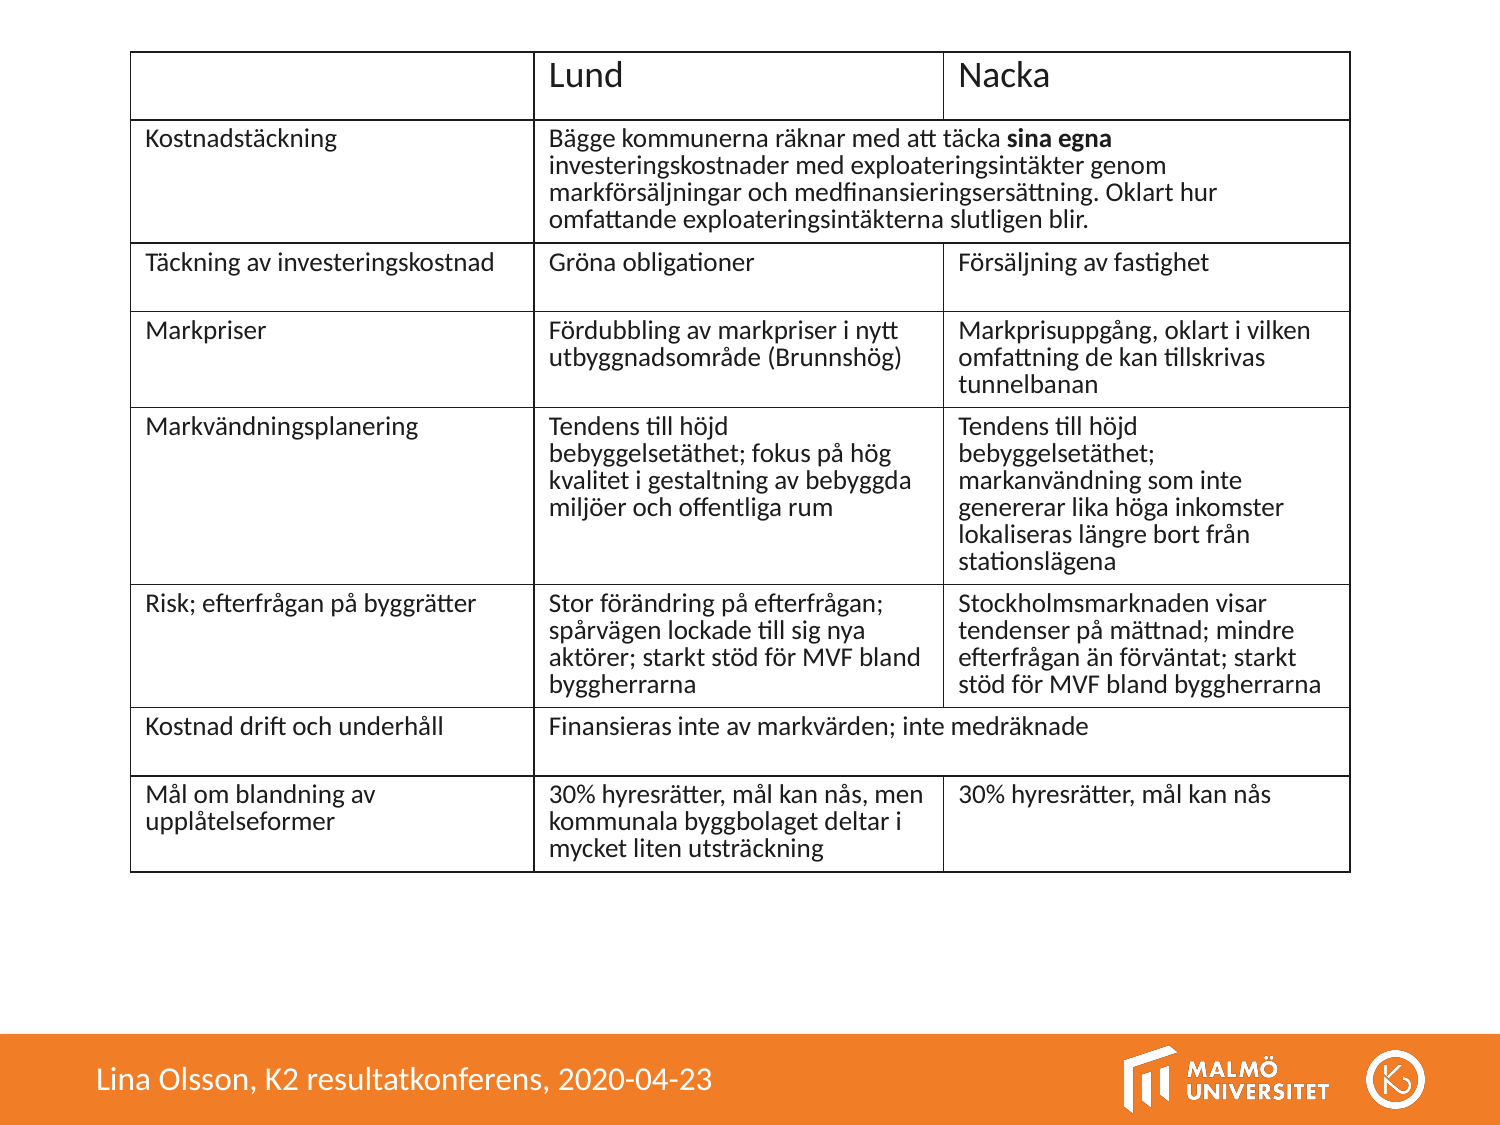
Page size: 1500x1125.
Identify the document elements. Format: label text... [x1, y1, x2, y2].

table_cell Stor förändring på efterfrågan; spårvägen lockade till sig nya aktörer; starkt stöd för MVF bland byggherrarna [535, 585, 943, 707]
table_header Lund [535, 53, 943, 119]
table_cell Markpriser [131, 312, 533, 407]
table_cell Gröna obligationer [535, 244, 943, 311]
table_cell Tendens till höjd bebyggelsetäthet; fokus på hög kvalitet i gestaltning av bebyggda miljöer och offentliga rum [535, 408, 943, 584]
table_cell Markvändningsplanering [131, 408, 533, 584]
table_cell 30% hyresrätter, mål kan nås [944, 777, 1349, 871]
table_header [131, 53, 533, 119]
table_cell Markprisuppgång, oklart i vilken omfattning de kan tillskrivas tunnelbanan [944, 312, 1349, 407]
table_cell Stockholmsmarknaden visar tendenser på mättnad; mindre efterfrågan än förväntat; starkt stöd för MVF bland byggherrarna [944, 585, 1349, 707]
table_cell Kostnadstäckning [131, 121, 533, 242]
table_cell Bägge kommunerna räknar med att täcka sina egna investeringskostnader med exploateringsintäkter genom markförsäljningar och medfinansieringsersättning. Oklart hur omfattande exploateringsintäkterna slutligen blir. [535, 121, 1349, 242]
table_cell Mål om blandning av upplåtelseformer [131, 777, 533, 871]
table_cell 30% hyresrätter, mål kan nås, men kommunala byggbolaget deltar i mycket liten utsträckning [535, 777, 943, 871]
table_cell Tendens till höjd bebyggelsetäthet; markanvändning som inte genererar lika höga inkomster lokaliseras längre bort från stationslägena [944, 408, 1349, 584]
table_cell Finansieras inte av markvärden; inte medräknade [535, 708, 1349, 775]
picture [1124, 1045, 1329, 1114]
table_cell Fördubbling av markpriser i nytt utbyggnadsområde (Brunnshög) [535, 312, 943, 407]
table_cell Försäljning av fastighet [944, 244, 1349, 311]
table_cell Täckning av investeringskostnad [131, 244, 533, 311]
picture [1366, 1050, 1425, 1109]
table_cell Risk; efterfrågan på byggrätter [131, 585, 533, 707]
table_cell Kostnad drift och underhåll [131, 708, 533, 775]
table_header Nacka [944, 53, 1349, 119]
